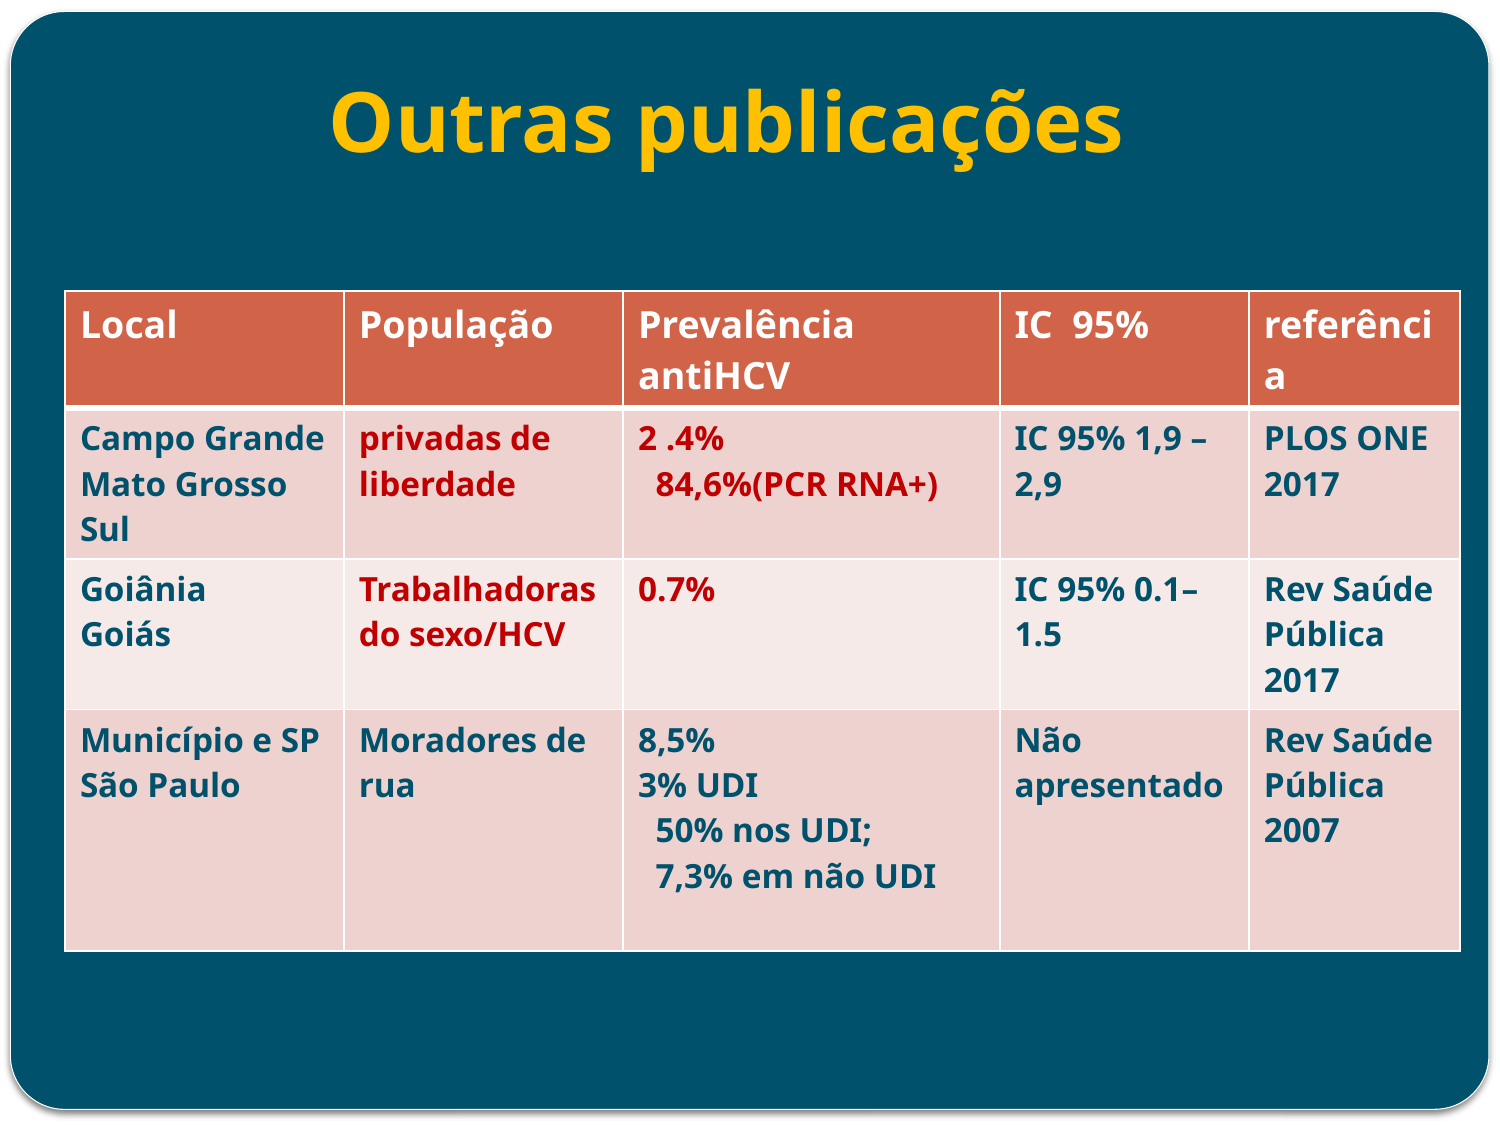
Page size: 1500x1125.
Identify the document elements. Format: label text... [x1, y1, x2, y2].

table_header Prevalência antiHCV [624, 292, 999, 405]
table_cell PLOS ONE 2017 [1250, 411, 1459, 558]
title Outras publicações [100, 0, 1376, 185]
table_cell IC 95% 1,9 – 2,9 [1001, 411, 1248, 558]
table_cell 0.7% [624, 560, 999, 709]
table_cell Rev Saúde Pública 2017 [1250, 560, 1459, 709]
table_cell privadas de liberdade [345, 411, 622, 558]
table_header População [345, 292, 622, 405]
table_cell 8,5% 3% UDI 50% nos UDI; 7,3% em não UDI [624, 710, 999, 950]
table_cell Município e SP São Paulo [66, 710, 343, 950]
table_cell Goiânia Goiás [66, 560, 343, 709]
table_cell IC 95% 0.1–1.5 [1001, 560, 1248, 709]
table_cell Rev Saúde Pública 2007 [1250, 710, 1459, 950]
table_cell 2 .4% 84,6%(PCR RNA+) [624, 411, 999, 558]
table_header Local [66, 292, 343, 405]
table_cell Campo Grande Mato Grosso Sul [66, 411, 343, 558]
table_cell Moradores de rua [345, 710, 622, 950]
table_header IC 95% [1001, 292, 1248, 405]
table_header referência [1250, 292, 1459, 405]
table_cell Trabalhadoras do sexo/HCV [345, 560, 622, 709]
table_cell Não apresentado [1001, 710, 1248, 950]
